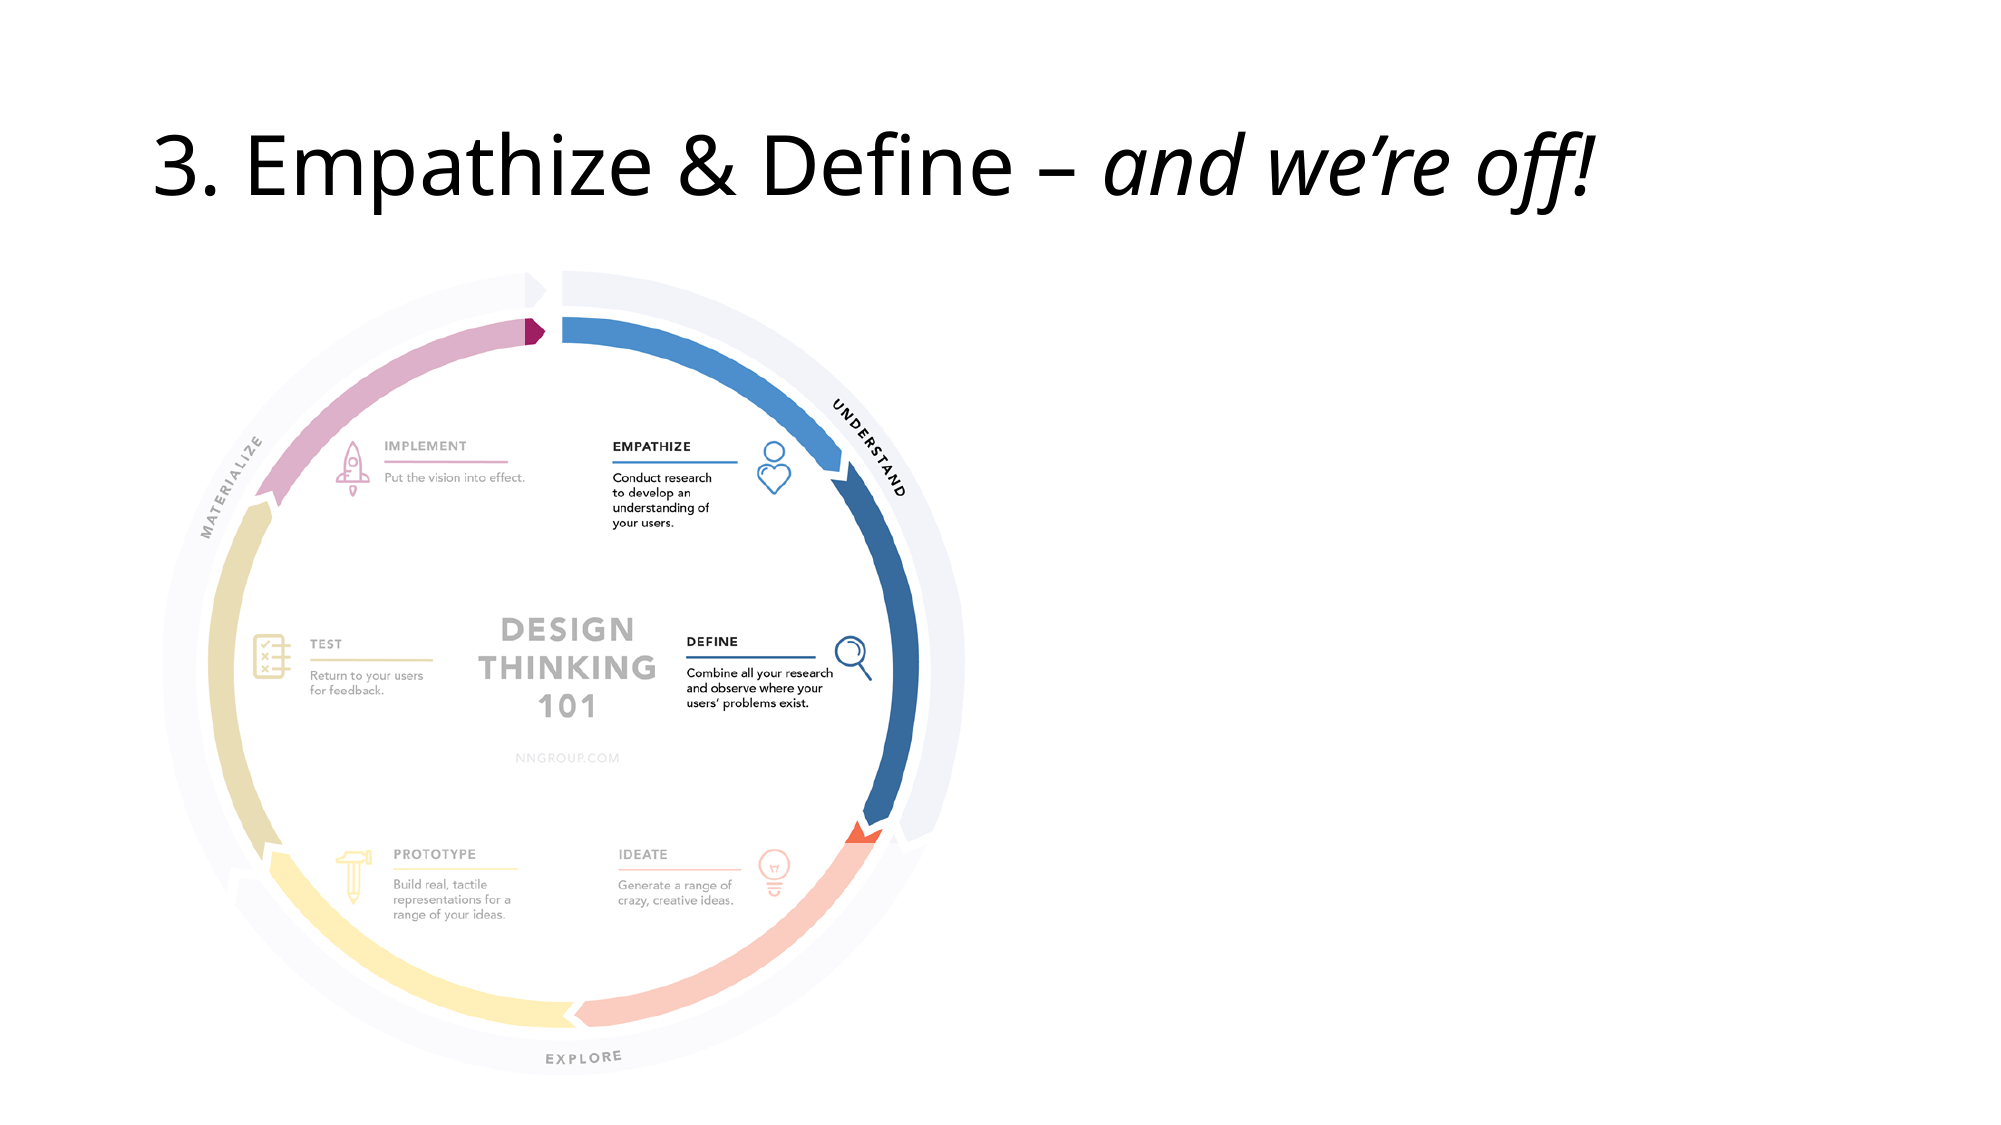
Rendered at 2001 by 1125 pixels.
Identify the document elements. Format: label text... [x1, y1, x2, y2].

picture [155, 260, 971, 1095]
title 3. Empathize & Define – and we’re off! [137, 59, 1863, 278]
